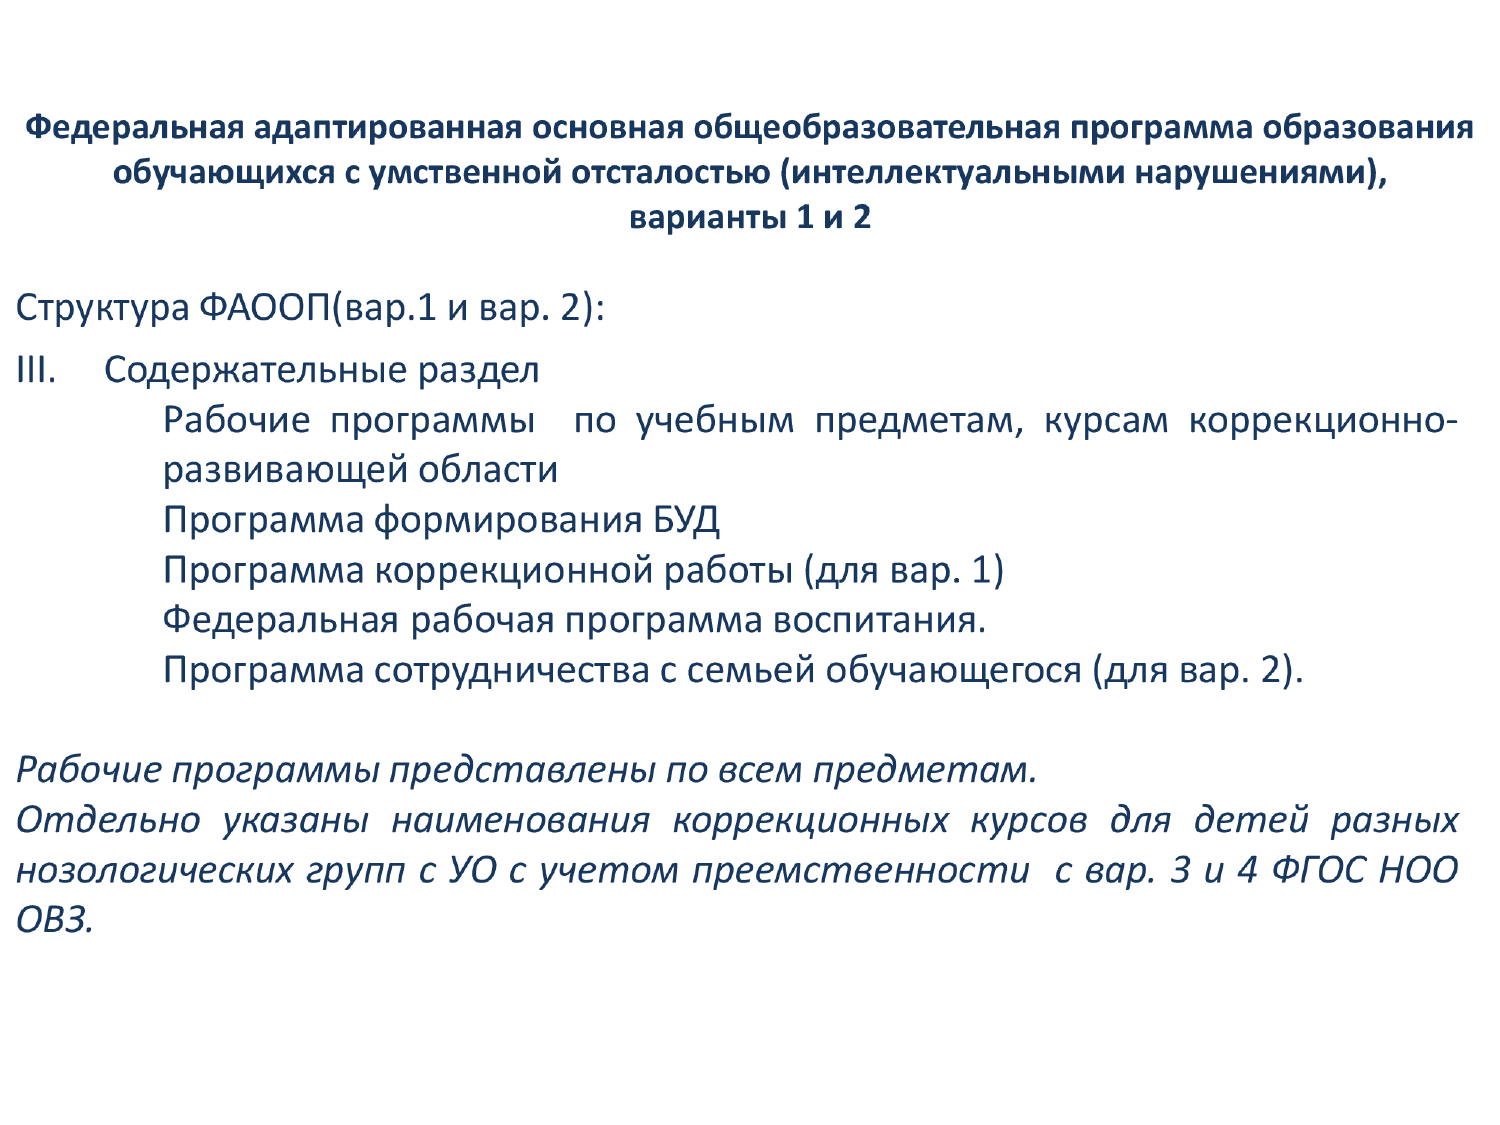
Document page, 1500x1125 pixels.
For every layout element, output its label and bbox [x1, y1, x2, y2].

picture [0, 95, 1500, 1034]
